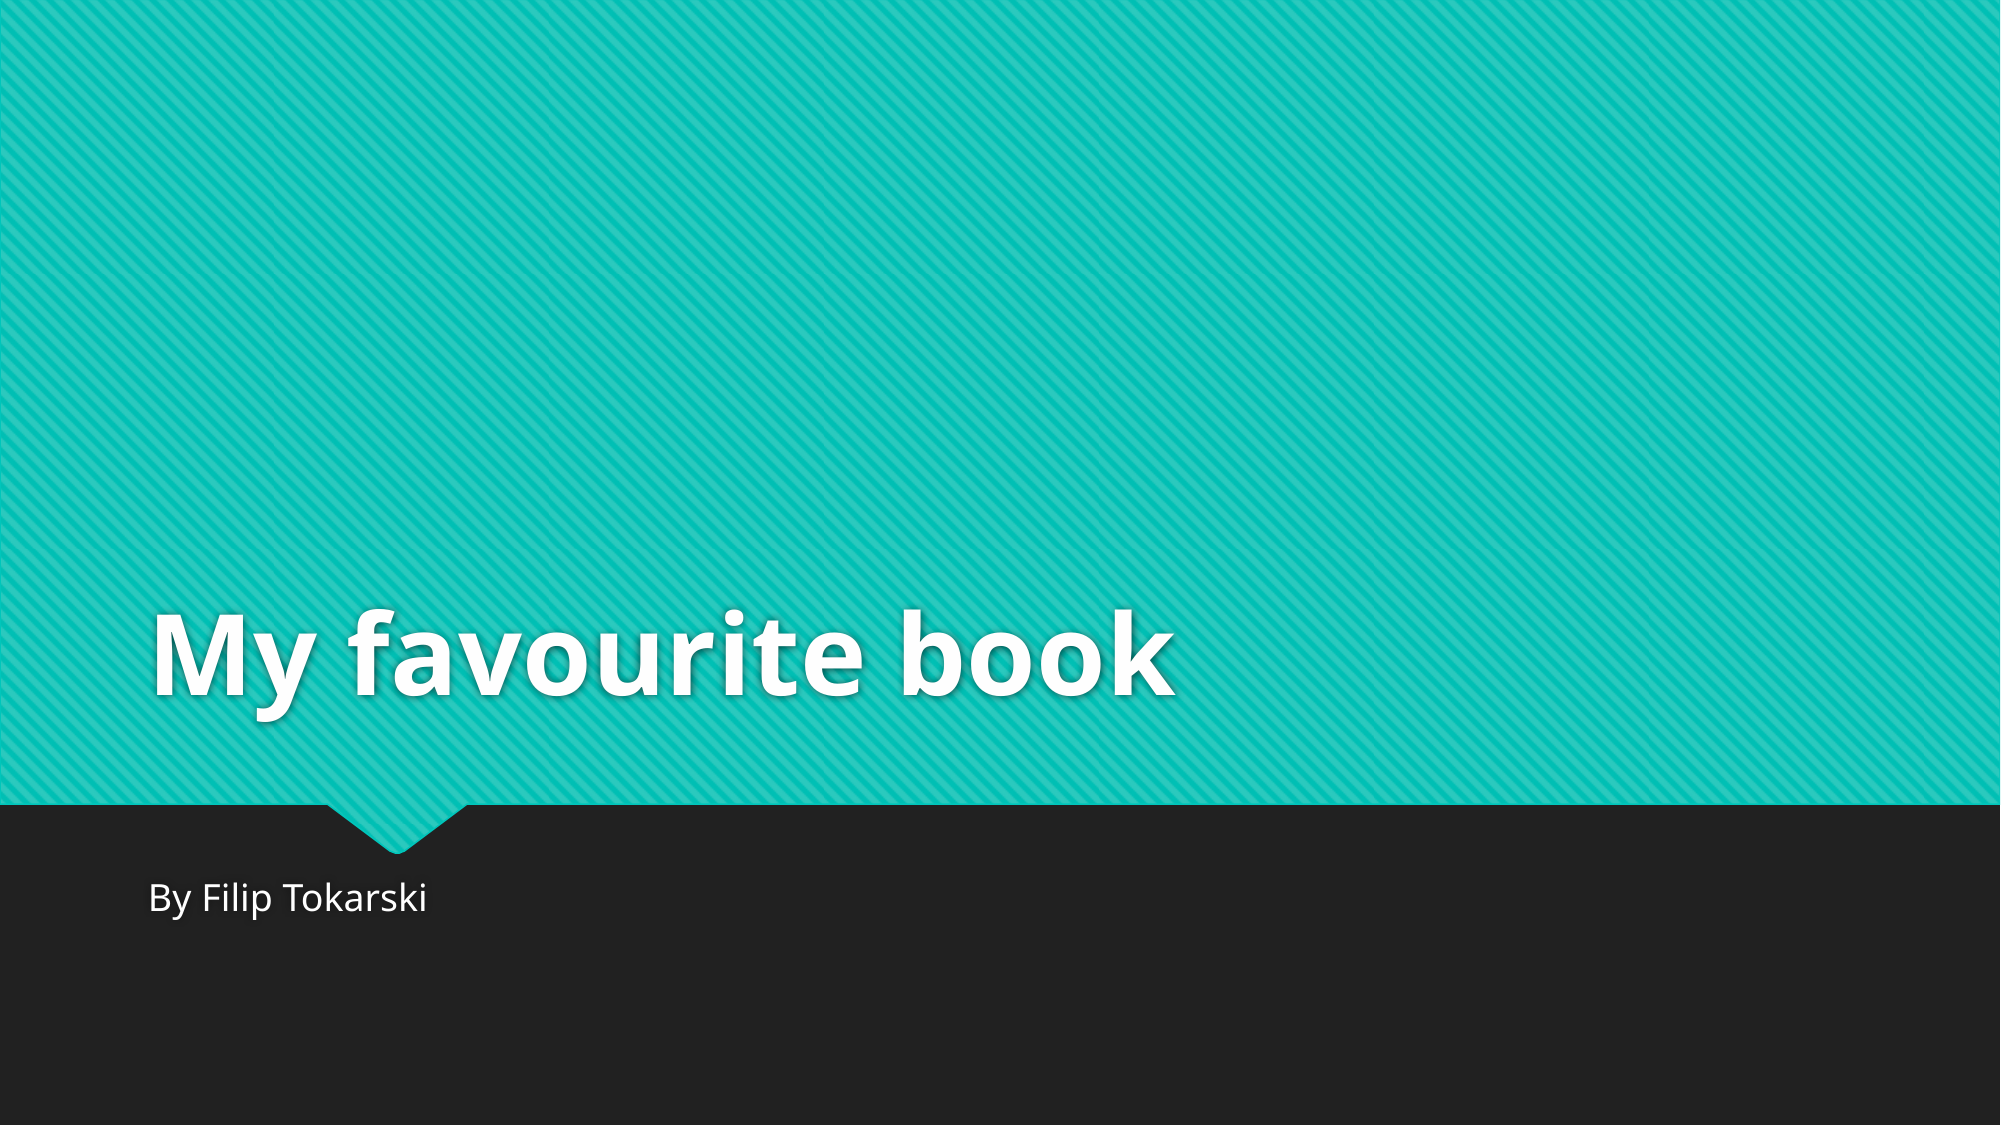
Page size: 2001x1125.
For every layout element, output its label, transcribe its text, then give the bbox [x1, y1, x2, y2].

subtitle By Filip Tokarski [132, 866, 1868, 938]
title My favourite book [132, 237, 1868, 726]
